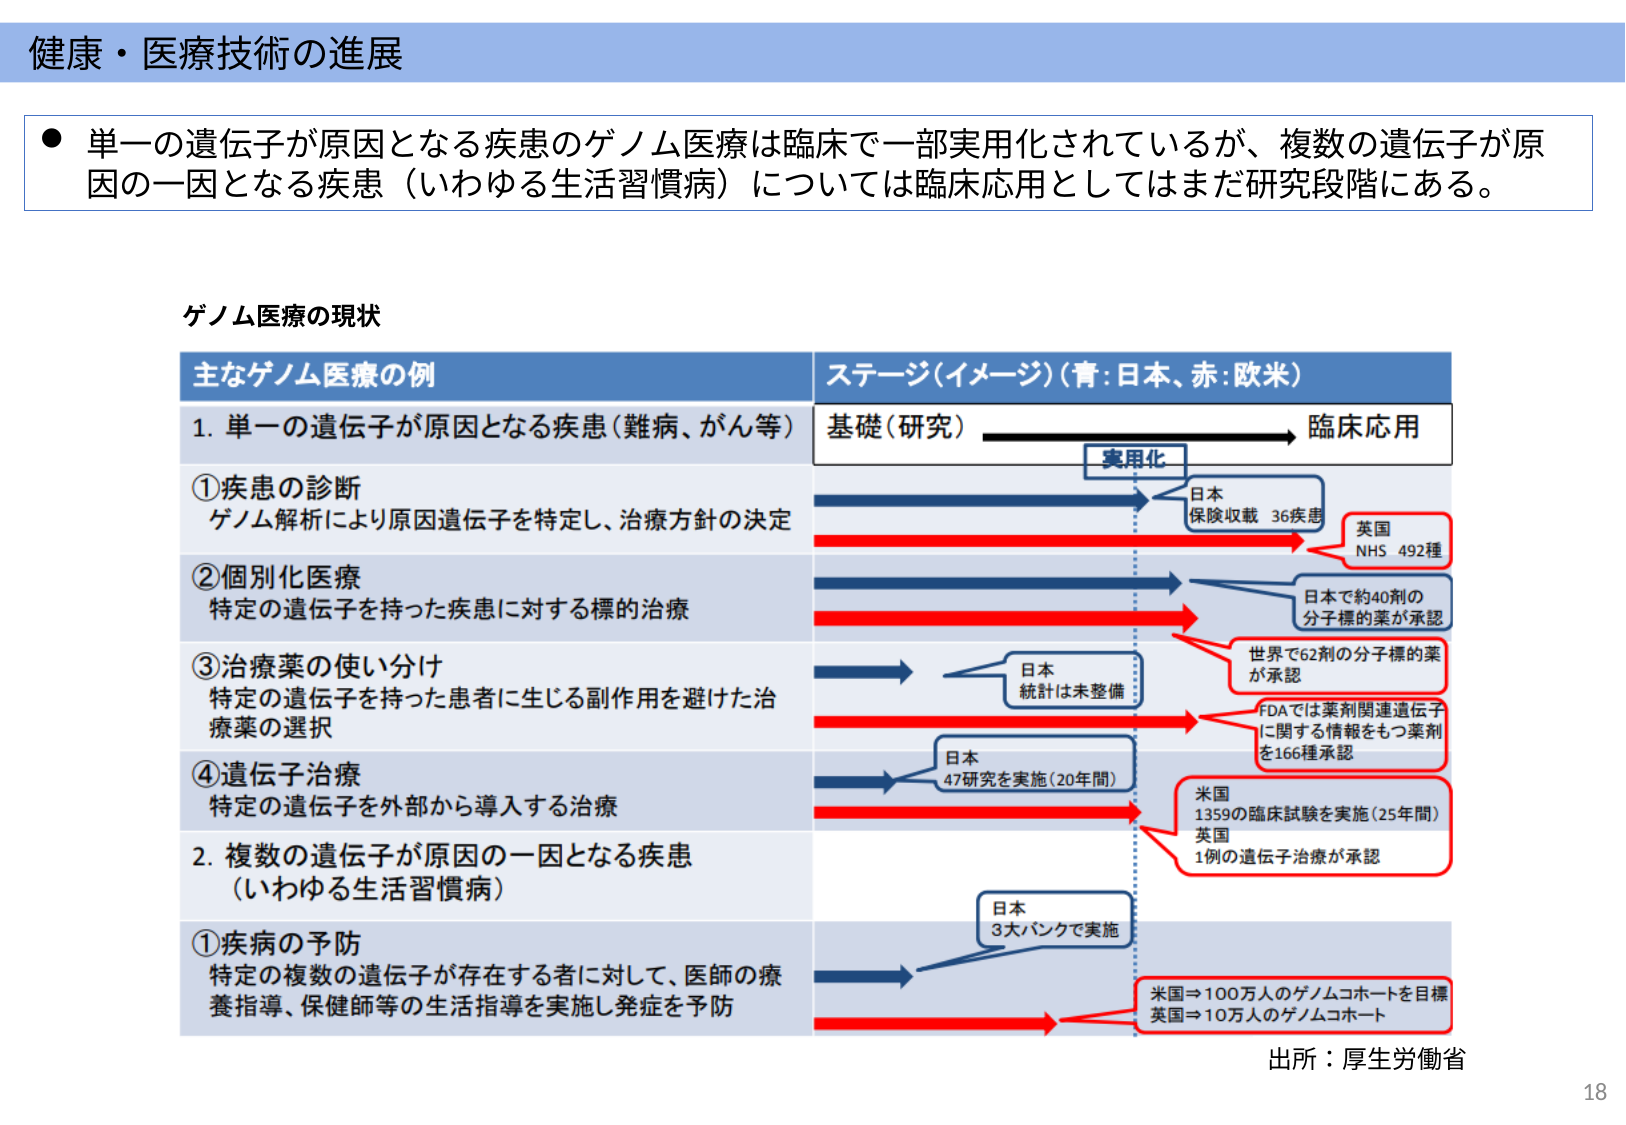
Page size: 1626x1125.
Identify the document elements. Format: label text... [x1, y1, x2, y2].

text_box ゲノム医療の現状 [167, 292, 397, 338]
picture [155, 338, 1469, 1040]
text_box 出所：厚生労働省 [1252, 1035, 1607, 1081]
slide_number 17 [1541, 1060, 1623, 1121]
text_box 健康・医療技術の進展 [0, 22, 1625, 83]
text_box 単一の遺伝子が原因となる疾患のゲノム医療は臨床で一部実用化されているが、複数の遺伝子が原因の一因となる疾患（いわゆる生活習慣病）については臨床応用としてはまだ研究段階にある。 [24, 115, 1593, 211]
